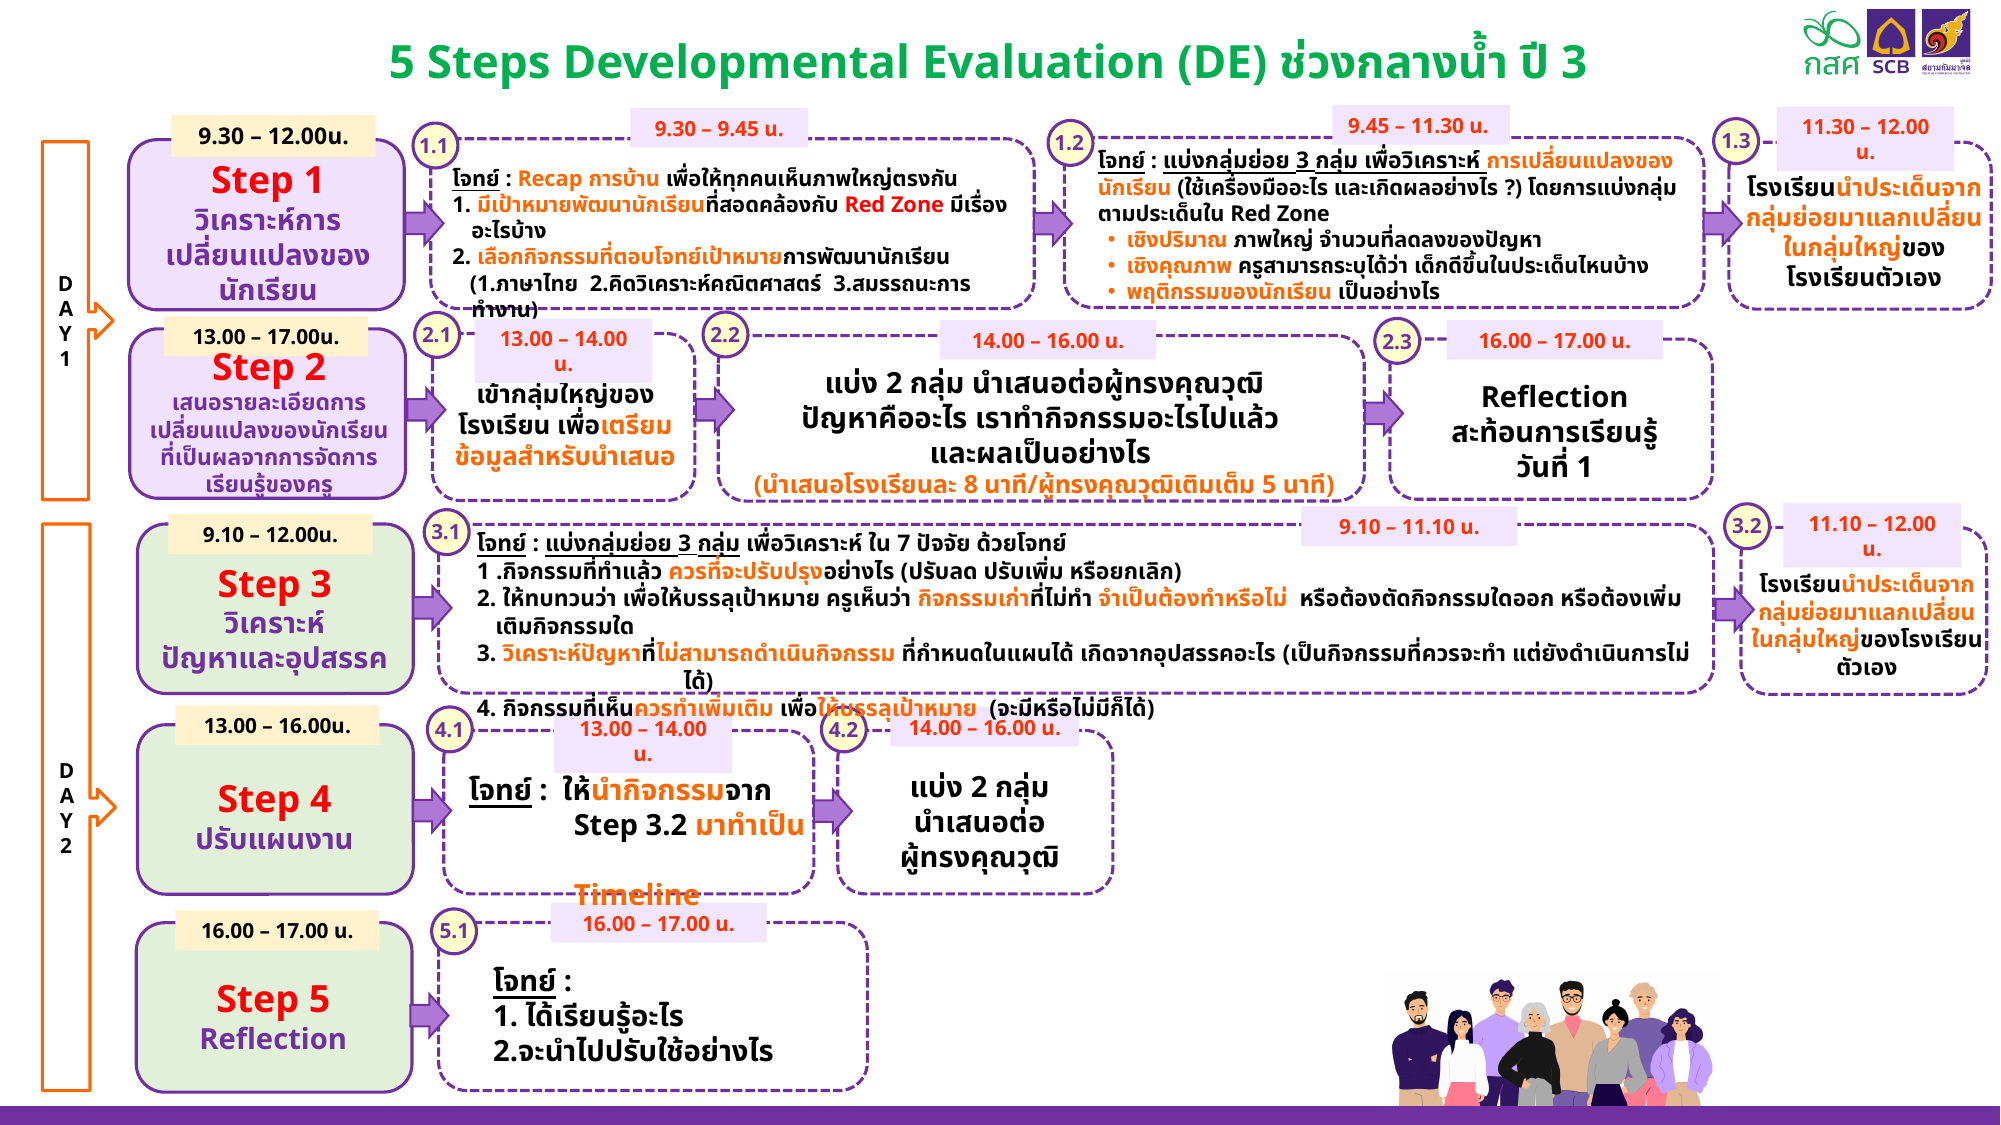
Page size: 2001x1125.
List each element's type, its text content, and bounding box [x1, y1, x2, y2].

text_box Step 1 วิเคราะห์การเปลี่ยนแปลงของนักเรียน [129, 148, 407, 314]
text_box [1032, 199, 1074, 248]
text_box 9.30 – 12.00น. [171, 114, 376, 148]
text_box [1961, 526, 1988, 562]
text_box 9.10 – 11.10 น. [1301, 506, 1518, 547]
text_box [136, 723, 415, 798]
text_box 1.2 [1031, 122, 1107, 163]
text_box Step 2 เสนอรายละเอียดการเปลี่ยนแปลงของนักเรียน ที่เป็นผลจากการจัดการเรียนรู้ของครู [130, 335, 408, 505]
text_box [1955, 141, 1992, 164]
text_box [411, 786, 453, 835]
text_box [406, 385, 431, 435]
text_box [1388, 338, 1714, 501]
text_box 9.45 – 11.30 น. [1332, 104, 1510, 138]
text_box 1.1 [396, 125, 472, 165]
text_box แบ่ง 2 กลุ่ม นำเสนอต่อผู้ทรงคุณวุฒิ [875, 760, 1085, 881]
text_box [376, 138, 396, 148]
text_box [437, 552, 462, 694]
picture [1381, 970, 1721, 1110]
text_box [822, 787, 854, 836]
text_box [1734, 546, 1760, 550]
text_box [135, 138, 171, 148]
text_box โจทย์ : 1. ได้เรียนรู้อะไร 2.จะนำไปปรับใช้อย่างไร [478, 955, 856, 1075]
text_box [1384, 317, 1410, 321]
text_box [434, 552, 460, 556]
text_box [142, 683, 409, 695]
text_box [737, 334, 940, 356]
text_box [712, 354, 739, 358]
text_box 3.1 [408, 511, 484, 552]
text_box 2.3 [1359, 321, 1435, 361]
text_box [1733, 299, 1987, 311]
text_box [422, 165, 437, 169]
text_box 13.00 – 14.00 น. [474, 318, 653, 384]
text_box [135, 921, 414, 1094]
text_box โจทย์ : Recap การบ้าน เพื่อให้ทุกคนเห็นภาพใหญ่ตรงกัน 1. มีเป้าหมายพัฒนานักเรียนที่สอดคล้องกับ Red Zone มีเรื่องอะไรบ้าง 2. เลือกกิจกรรมที่ตอบโจทย์เป้าหมายการพัฒนานักเรียน (1.ภาษาไทย 2.คิดวิเคราะห์คณิตศาสตร์ 3.สมรรถนะการทำงาน) [437, 156, 1042, 329]
text_box 1.3 [1698, 120, 1774, 161]
text_box 11.30 – 12.00 น. [1776, 106, 1955, 172]
text_box [653, 332, 696, 369]
text_box [437, 749, 463, 753]
text_box [1749, 688, 1978, 696]
text_box [1731, 585, 1756, 634]
text_box [0, 1106, 2000, 1125]
text_box [429, 234, 437, 300]
text_box 4.1 [412, 708, 488, 749]
text_box [425, 355, 450, 359]
text_box Step 4 ปรับแผนงาน [136, 767, 414, 863]
text_box [1363, 389, 1405, 438]
text_box 2.2 [687, 329, 763, 354]
text_box [1063, 164, 1083, 307]
text_box [717, 426, 722, 490]
text_box 5 Steps Developmental Evaluation (DE) ช่วงกลางน้ำ ปี 3 [373, 25, 1626, 95]
text_box เข้ากลุ่มใหญ่ของโรงเรียน เพื่อเตรียมข้อมูลสำหรับนำเสนอ [431, 369, 699, 479]
text_box [432, 479, 695, 502]
text_box 11.10 – 12.00 น. [1783, 502, 1961, 568]
text_box [369, 327, 397, 335]
text_box 3.2 [1709, 505, 1783, 546]
text_box Step 5 Reflection [136, 967, 411, 1063]
text_box Reflection สะท้อนการเรียนรู้ วันที่ 1 [1409, 371, 1701, 491]
text_box [404, 199, 437, 248]
text_box Step 3 วิเคราะห์ ปัญหาและอุปสรรค [137, 552, 412, 683]
text_box โจทย์ : ให้นำกิจกรรมจาก Step 3.2 มาทำเป็น Timeline [453, 764, 822, 919]
text_box โรงเรียนนำประเด็นจากกลุ่มย่อยมาแลกเปลี่ยนในกลุ่มใหญ่ของโรงเรียนตัวเอง [1730, 164, 1999, 299]
text_box [1745, 141, 1776, 164]
text_box 16.00 – 17.00 น. [550, 919, 767, 943]
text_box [1780, 0, 1973, 98]
text_box 5.1 [416, 910, 492, 951]
text_box 13.00 – 16.00น. [175, 705, 380, 745]
text_box [717, 357, 722, 393]
text_box [409, 991, 450, 1040]
text_box 16.00 – 17.00 น. [175, 910, 380, 951]
text_box [1702, 199, 1730, 248]
text_box [699, 385, 722, 435]
text_box [441, 951, 467, 955]
text_box [429, 169, 437, 213]
text_box DAY 2 [42, 523, 116, 1091]
text_box [431, 355, 474, 369]
text_box [732, 729, 815, 764]
text_box [442, 729, 554, 810]
text_box 4.2 [806, 729, 882, 749]
text_box โรงเรียนนำประเด็นจากกลุ่มย่อยมาแลกเปลี่ยนในกลุ่มใหญ่ของโรงเรียนตัวเอง [1732, 562, 2000, 688]
text_box 2.1 [399, 314, 475, 355]
text_box DAY 1 [42, 141, 114, 500]
text_box [1157, 334, 1359, 356]
text_box 14.00 – 16.00 น. [890, 729, 1080, 747]
text_box แบ่ง 2 กลุ่ม นำเสนอต่อผู้ทรงคุณวุฒิ ปัญหาคืออะไร เราทำกิจกรรมอะไรไปแล้ว และผลเป็นอย่างไร (นำเสนอโรงเรียนละ 8 นาที/ผู้ทรงคุณวุฒิเติมเต็ม 5 นาที) [722, 356, 1367, 507]
text_box [472, 137, 1031, 156]
text_box 13.00 – 17.00น. [163, 316, 369, 335]
text_box โจทย์ : แบ่งกลุ่มย่อย 3 กลุ่ม เพื่อวิเคราะห์ การเปลี่ยนแปลงของนักเรียน (ใช้เครื่องมืออะไร และเกิดผลอย่างไร ?) โดยการแบ่งกลุ่มตามประเด็นใน Red Zone เชิงปริมาณ ภาพใหญ่ จำนวนที่ลดลงของปัญหา เชิงคุณภาพ ครูสามารถระบุได้ว่า เด็กดีขึ้นในประเด็นไหนบ้าง พฤติกรรมของนักเรียน เป็นอย่างไร [1083, 138, 1711, 312]
text_box 14.00 – 16.00 น. [940, 320, 1157, 356]
text_box 16.00 – 17.00 น. [1446, 320, 1663, 360]
text_box [136, 823, 415, 896]
text_box [437, 921, 869, 1092]
text_box [138, 327, 163, 335]
text_box [836, 729, 1114, 895]
text_box 9.30 – 9.45 น. [630, 107, 809, 148]
text_box [1058, 163, 1083, 167]
text_box [442, 812, 453, 889]
text_box [1740, 546, 1783, 562]
text_box [831, 749, 857, 753]
text_box [1385, 361, 1410, 365]
text_box 13.00 – 14.00 น. [554, 729, 732, 764]
text_box [412, 583, 453, 633]
text_box โจทย์ : แบ่งกลุ่มย่อย 3 กลุ่ม เพื่อวิเคราะห์ ใน 7 ปัจจัย ด้วยโจทย์ 1 .กิจกรรมที่ทำแล้ว ควรที่จะปรับปรุงอย่างไร (ปรับลด ปรับเพิ่ม หรือยกเลิก) 2. ให้ทบทวนว่า เพื่อให้บรรลุเป้าหมาย ครูเห็นว่า กิจกรรมเก่าที่ไม่ทำ จำเป็นต้องทำหรือไม่ หรือต้องตัดกิจกรรมใดออก หรือต้องเพิ่มเติมกิจกรรมใด 3. วิเคราะห์ปัญหาที่ไม่สามารถดำเนินกิจกรรม ที่กำหนดในแผนได้ เกิดจากอุปสรรคอะไร (เป็นกิจกรรมที่ควรจะทำ แต่ยังดำเนินการไม่ได้) 4. กิจกรรมที่เห็นควรทำเพิ่มเติม เพื่อให้บรรลุเป้าหมาย (จะมีหรือไม่มีก็ได้) [462, 521, 1731, 729]
text_box [373, 522, 408, 552]
text_box 9.10 – 12.00น. [168, 514, 373, 552]
text_box [136, 522, 168, 671]
